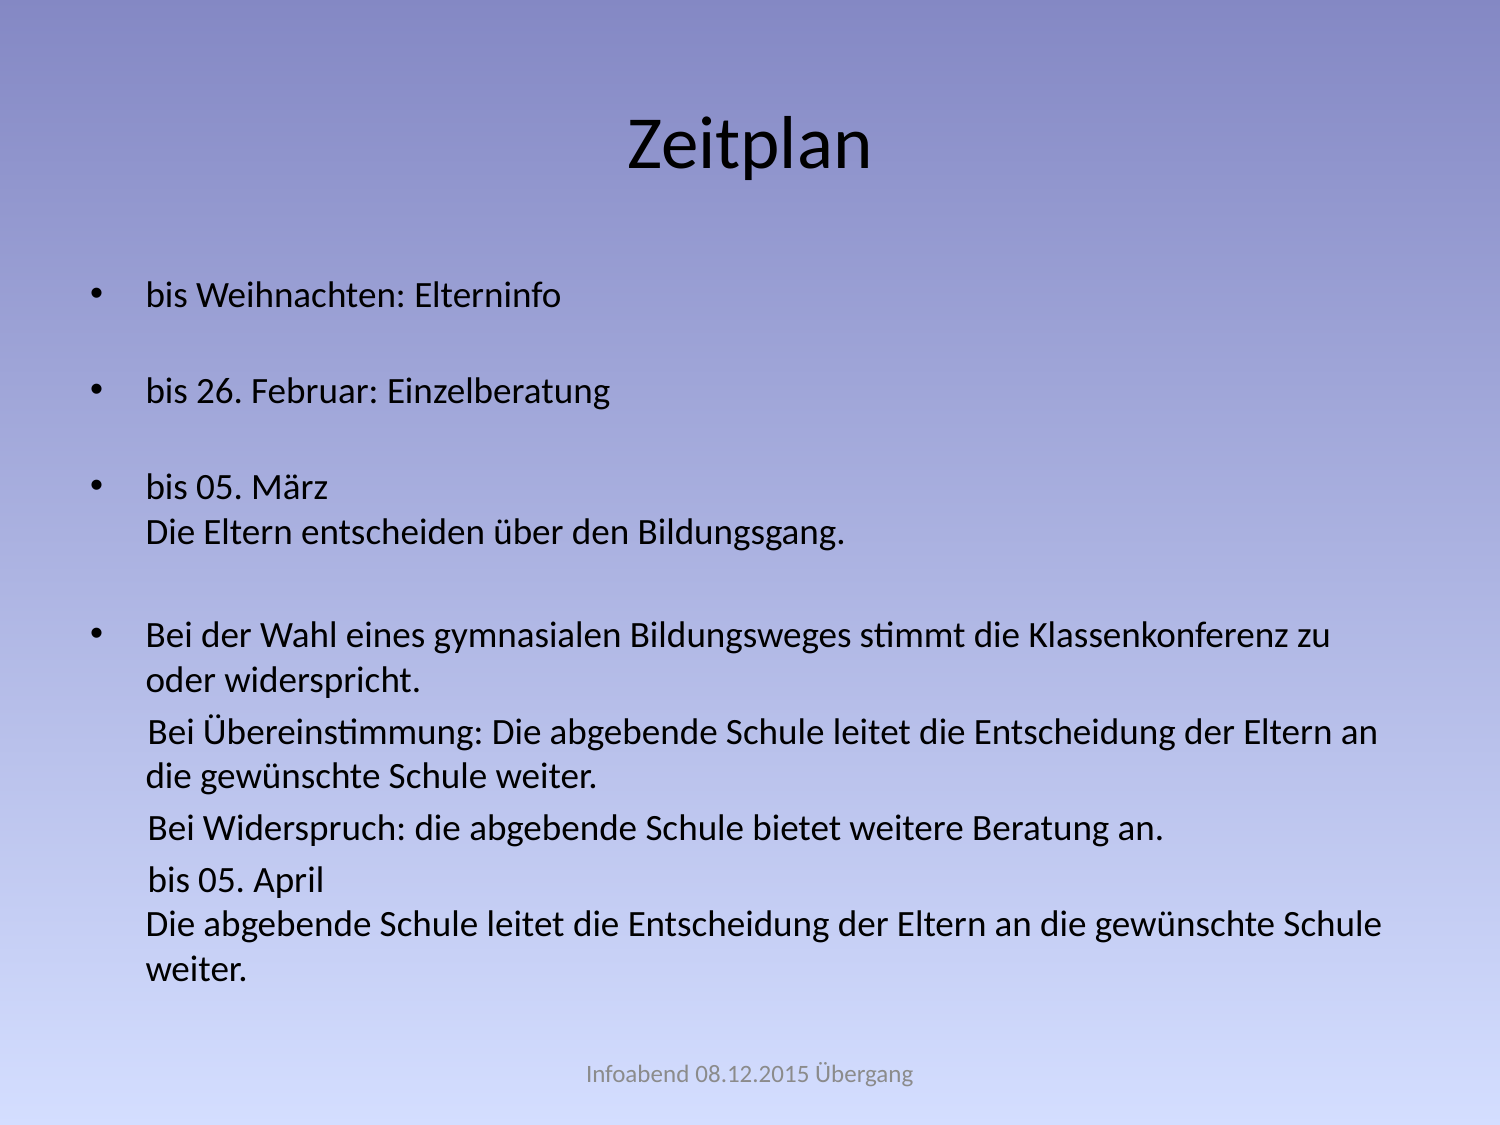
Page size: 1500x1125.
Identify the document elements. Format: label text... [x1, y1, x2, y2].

list bis Weihnachten: Elterninfo bis 26. Februar: Einzelberatung bis 05. März Die Eltern entscheiden über den Bildungsgang. Bei der Wahl eines gymnasialen Bildungsweges stimmt die Klassenkonferenz zu oder widerspricht. Bei Übereinstimmung: Die abgebende Schule leitet die Entscheidung der Eltern an die gewünschte Schule weiter. Bei Widerspruch: die abgebende Schule bietet weitere Beratung an. bis 05. April Die abgebende Schule leitet die Entscheidung der Eltern an die gewünschte Schule weiter. [75, 262, 1425, 1005]
title Zeitplan [75, 45, 1425, 233]
footer Infoabend 08.12.2015 Übergang [512, 1042, 988, 1103]
